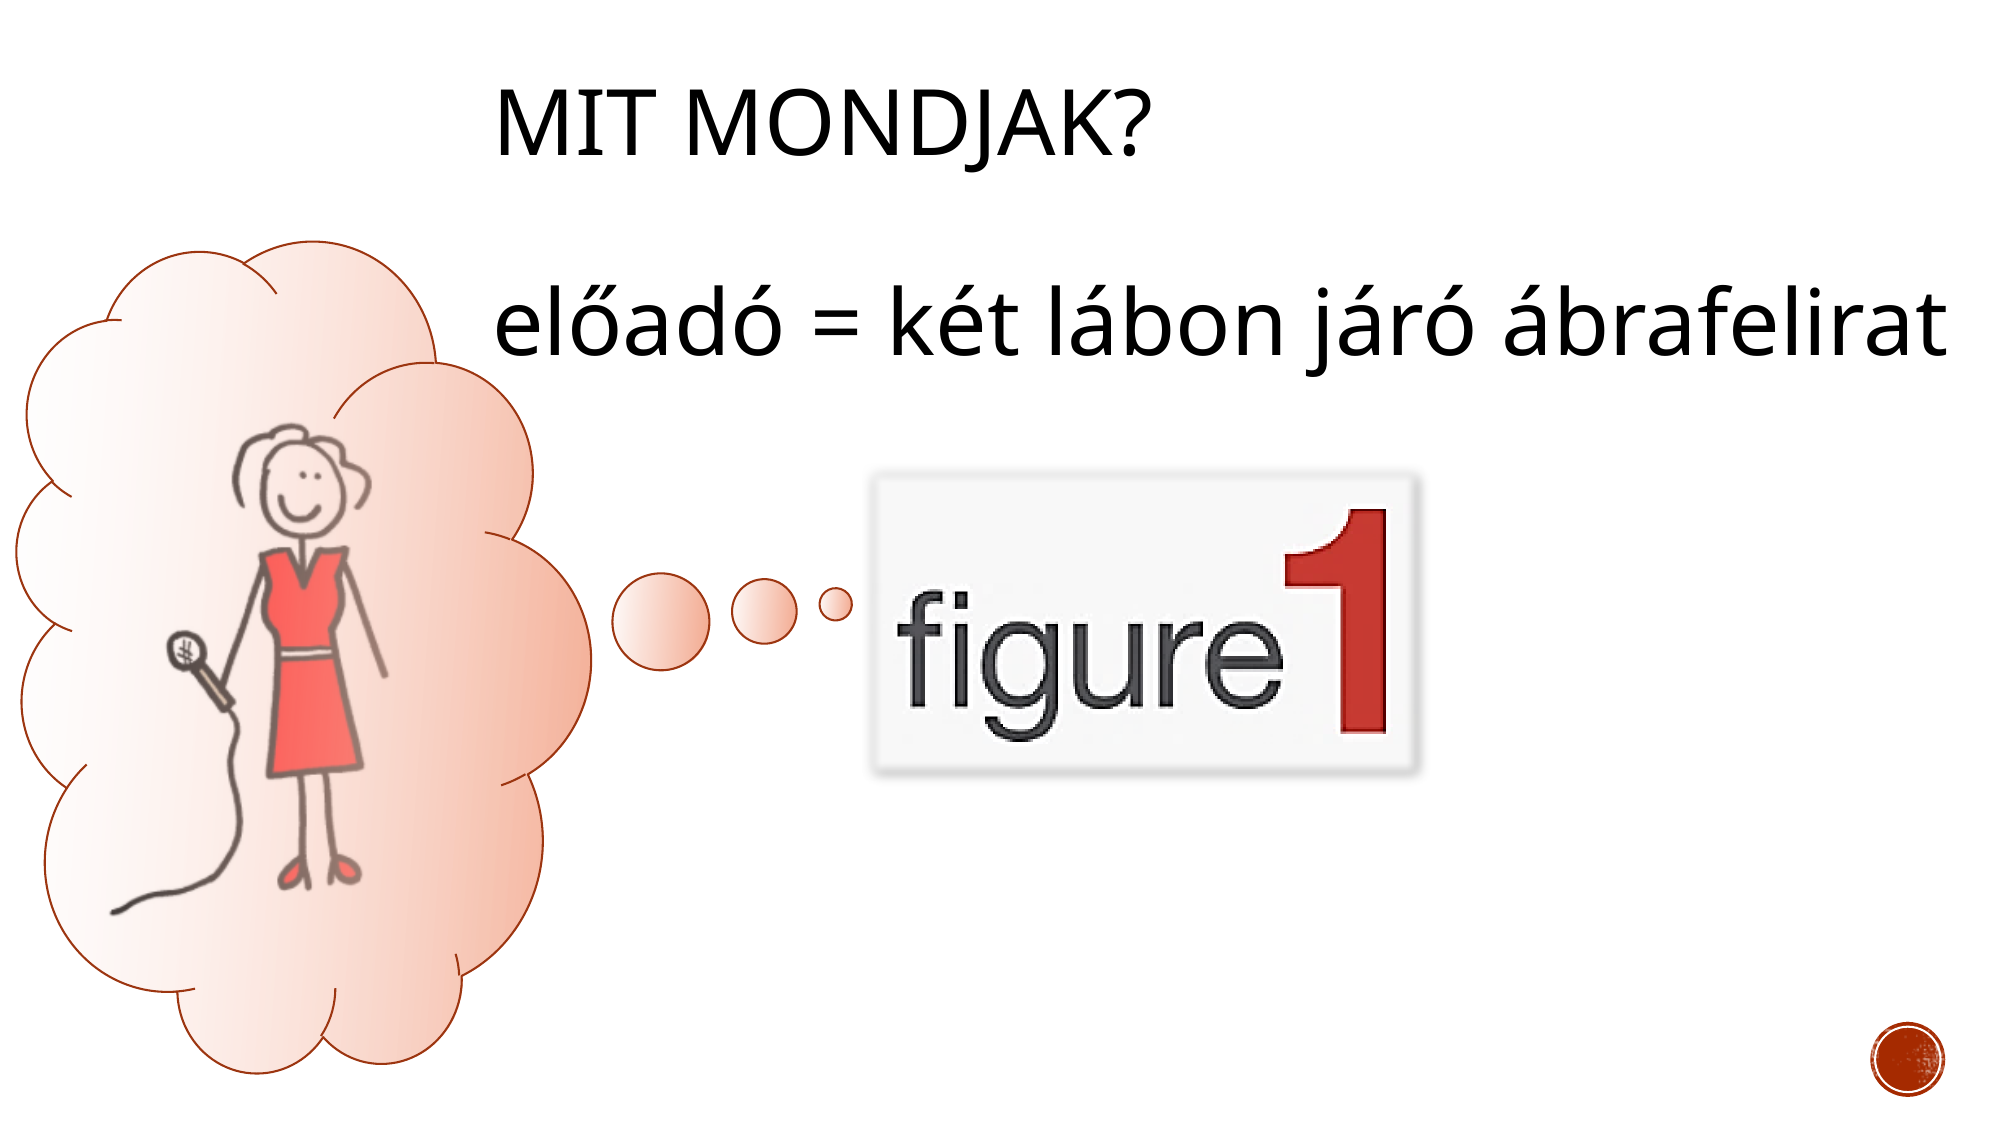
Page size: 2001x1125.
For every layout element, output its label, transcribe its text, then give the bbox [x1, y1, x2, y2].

text_box előadó = két lábon járó ábrafelirat [477, 256, 1964, 382]
text_box mit mondjak? [477, 56, 1478, 292]
picture [865, 466, 1423, 779]
text_box [15, 240, 593, 1075]
text_box [611, 572, 711, 672]
text_box [818, 587, 853, 622]
picture [92, 401, 454, 917]
text_box [731, 578, 798, 645]
